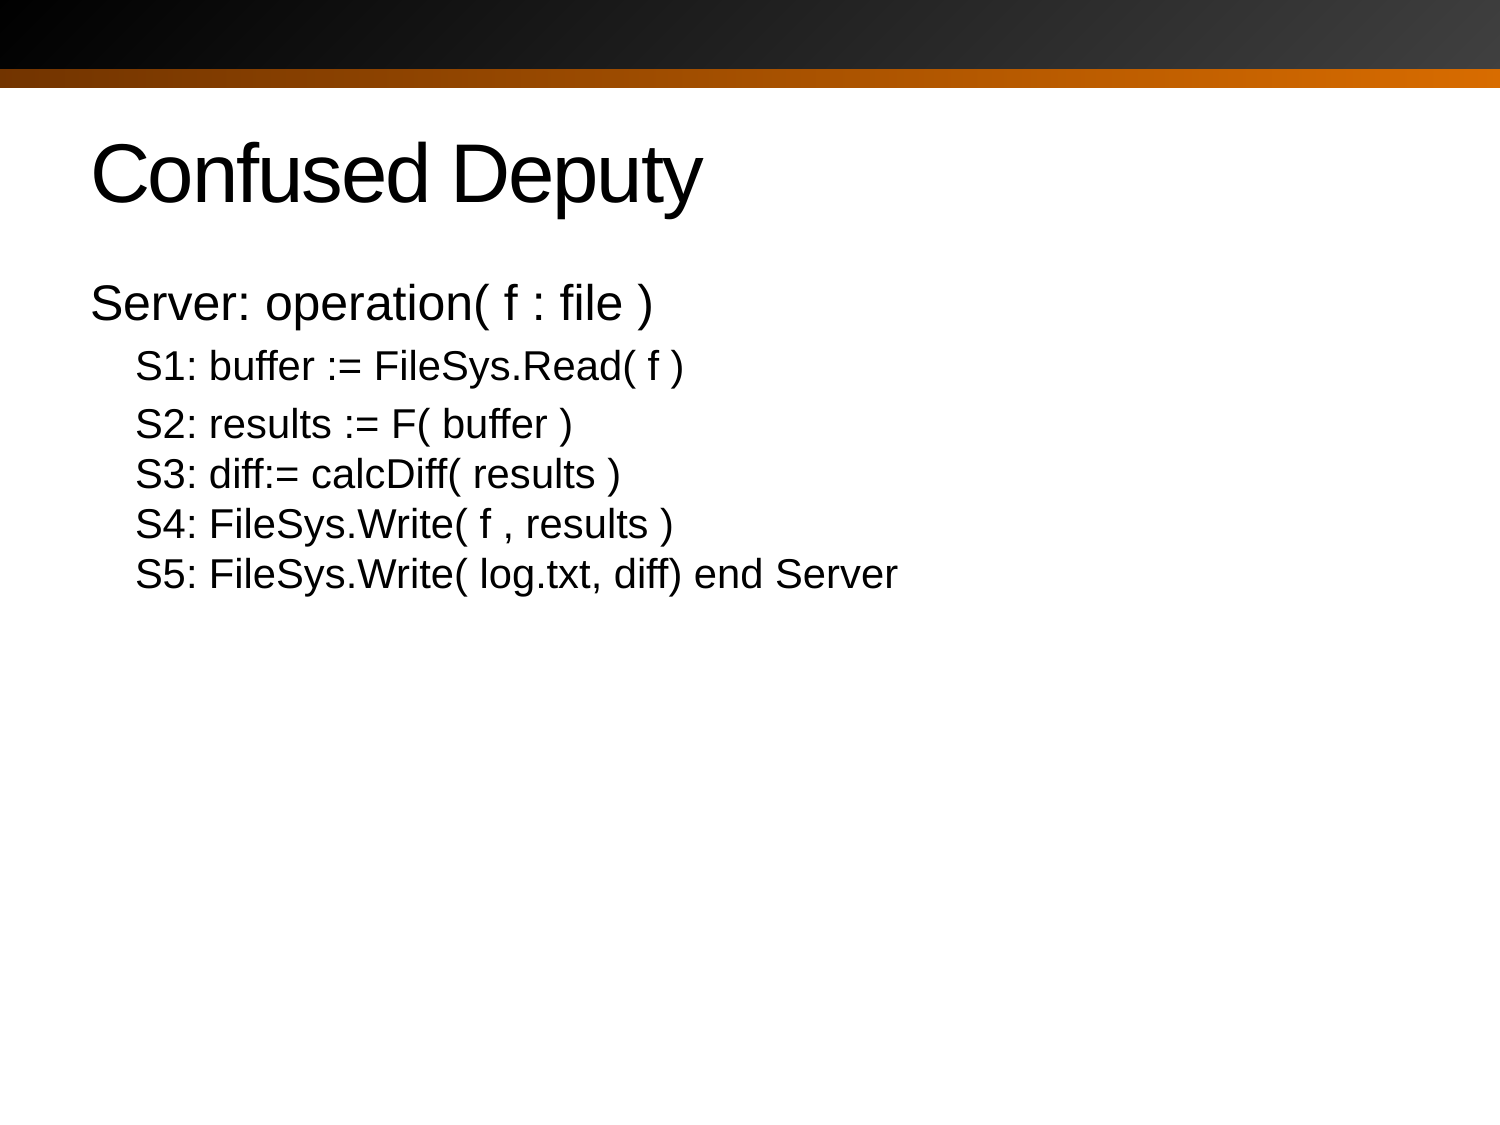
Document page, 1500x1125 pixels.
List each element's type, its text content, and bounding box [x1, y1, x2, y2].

list Server: operation( f : file ) S1: buffer := FileSys.Read( f ) S2: results := F( buffer ) S3: diff:= calcDiff( results ) S4: FileSys.Write( f , results ) S5: FileSys.Write( log.txt, diff) end Server [75, 262, 1425, 1063]
title Confused Deputy [75, 87, 1425, 250]
